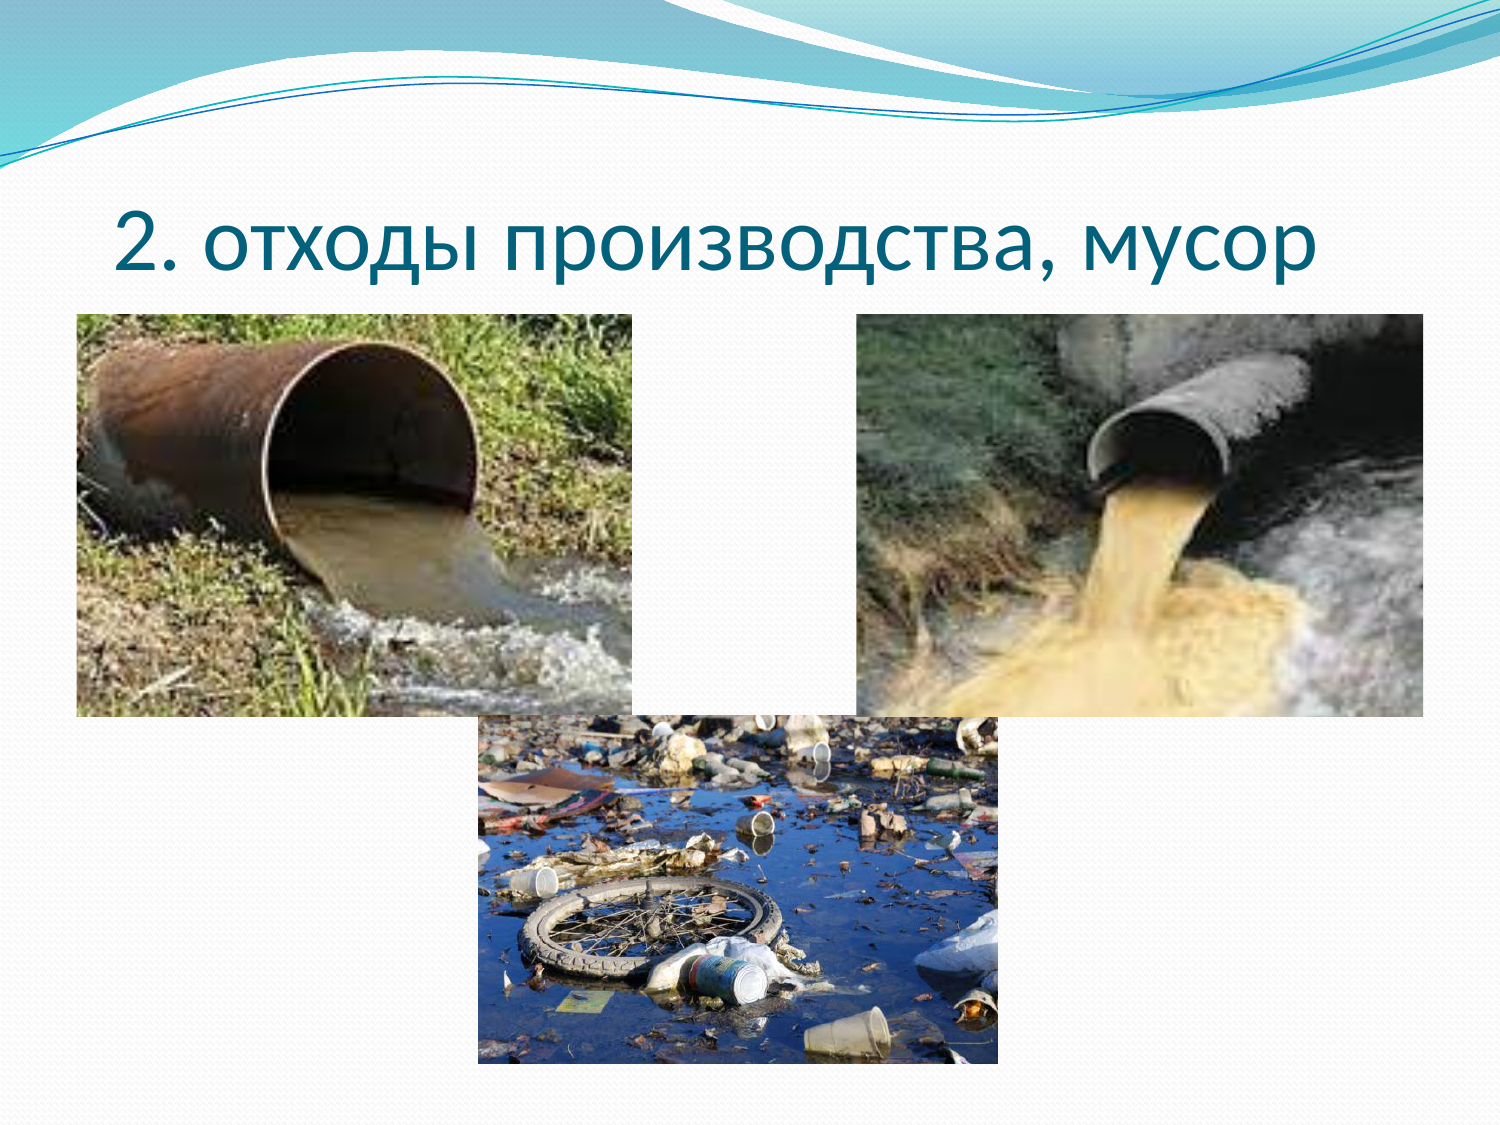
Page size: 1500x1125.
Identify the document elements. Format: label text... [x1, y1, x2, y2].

picture [856, 314, 1424, 717]
picture [76, 314, 999, 1064]
title 2. отходы производства, мусор [88, 90, 1439, 291]
